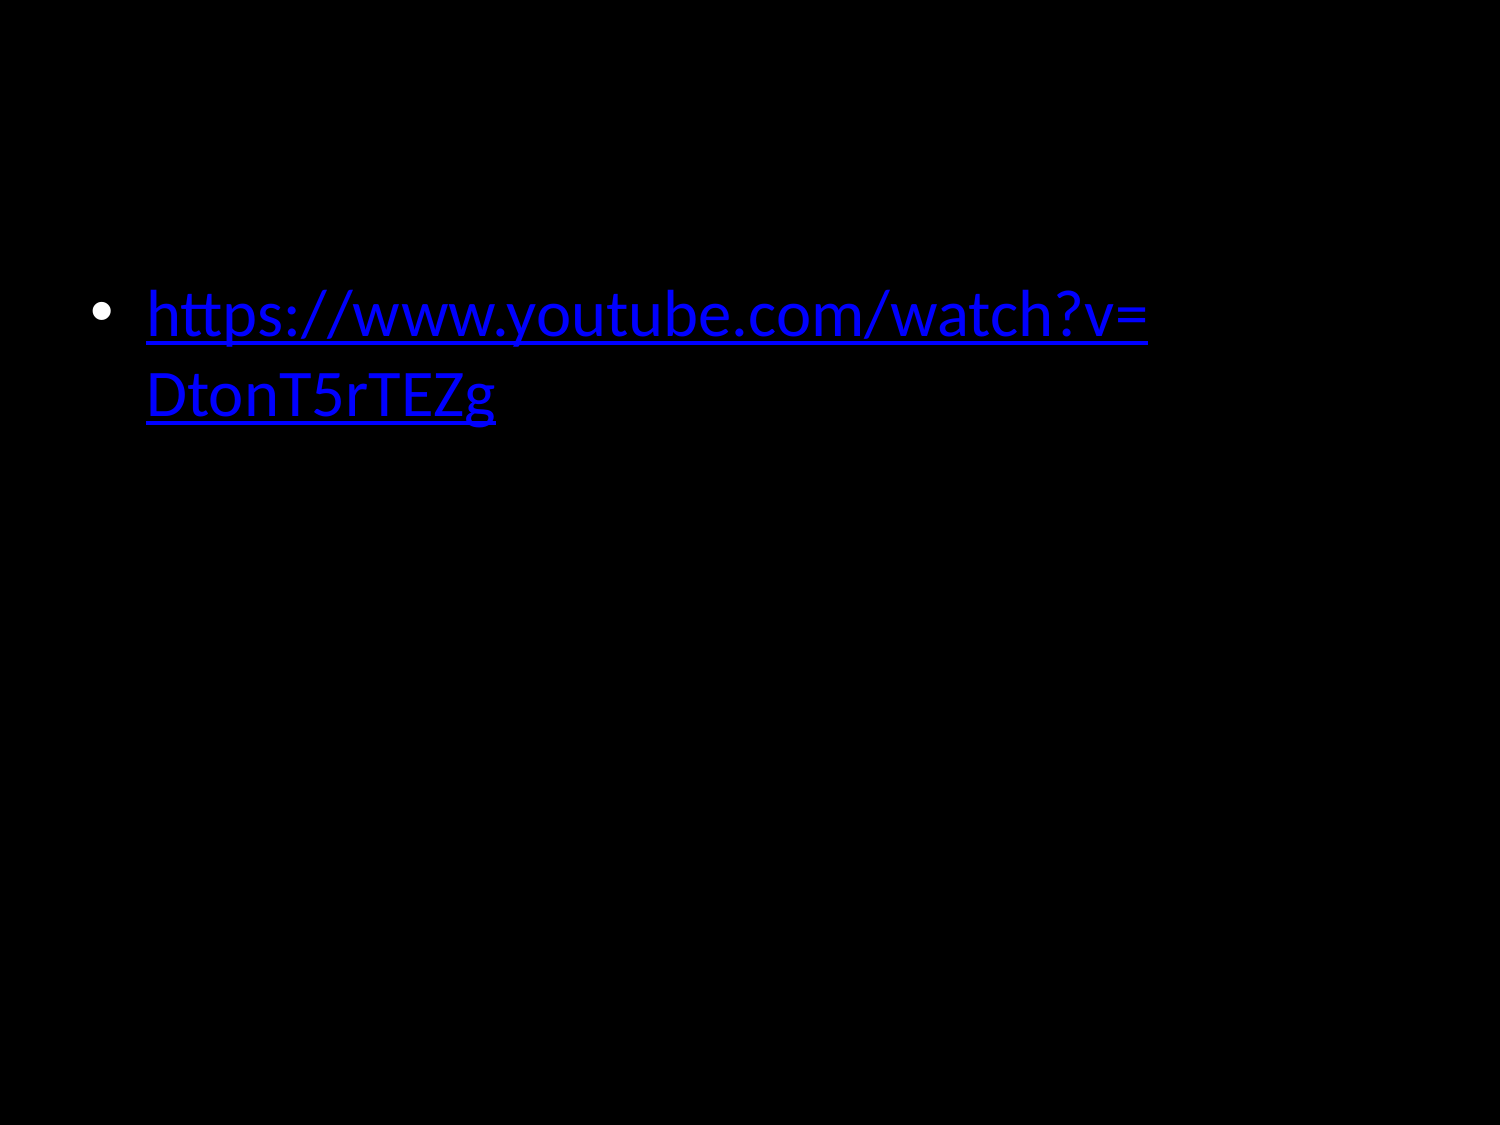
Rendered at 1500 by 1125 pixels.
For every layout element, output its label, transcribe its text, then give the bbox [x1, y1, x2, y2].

list https://www.youtube.com/watch?v=DtonT5rTEZg [75, 262, 1425, 1005]
